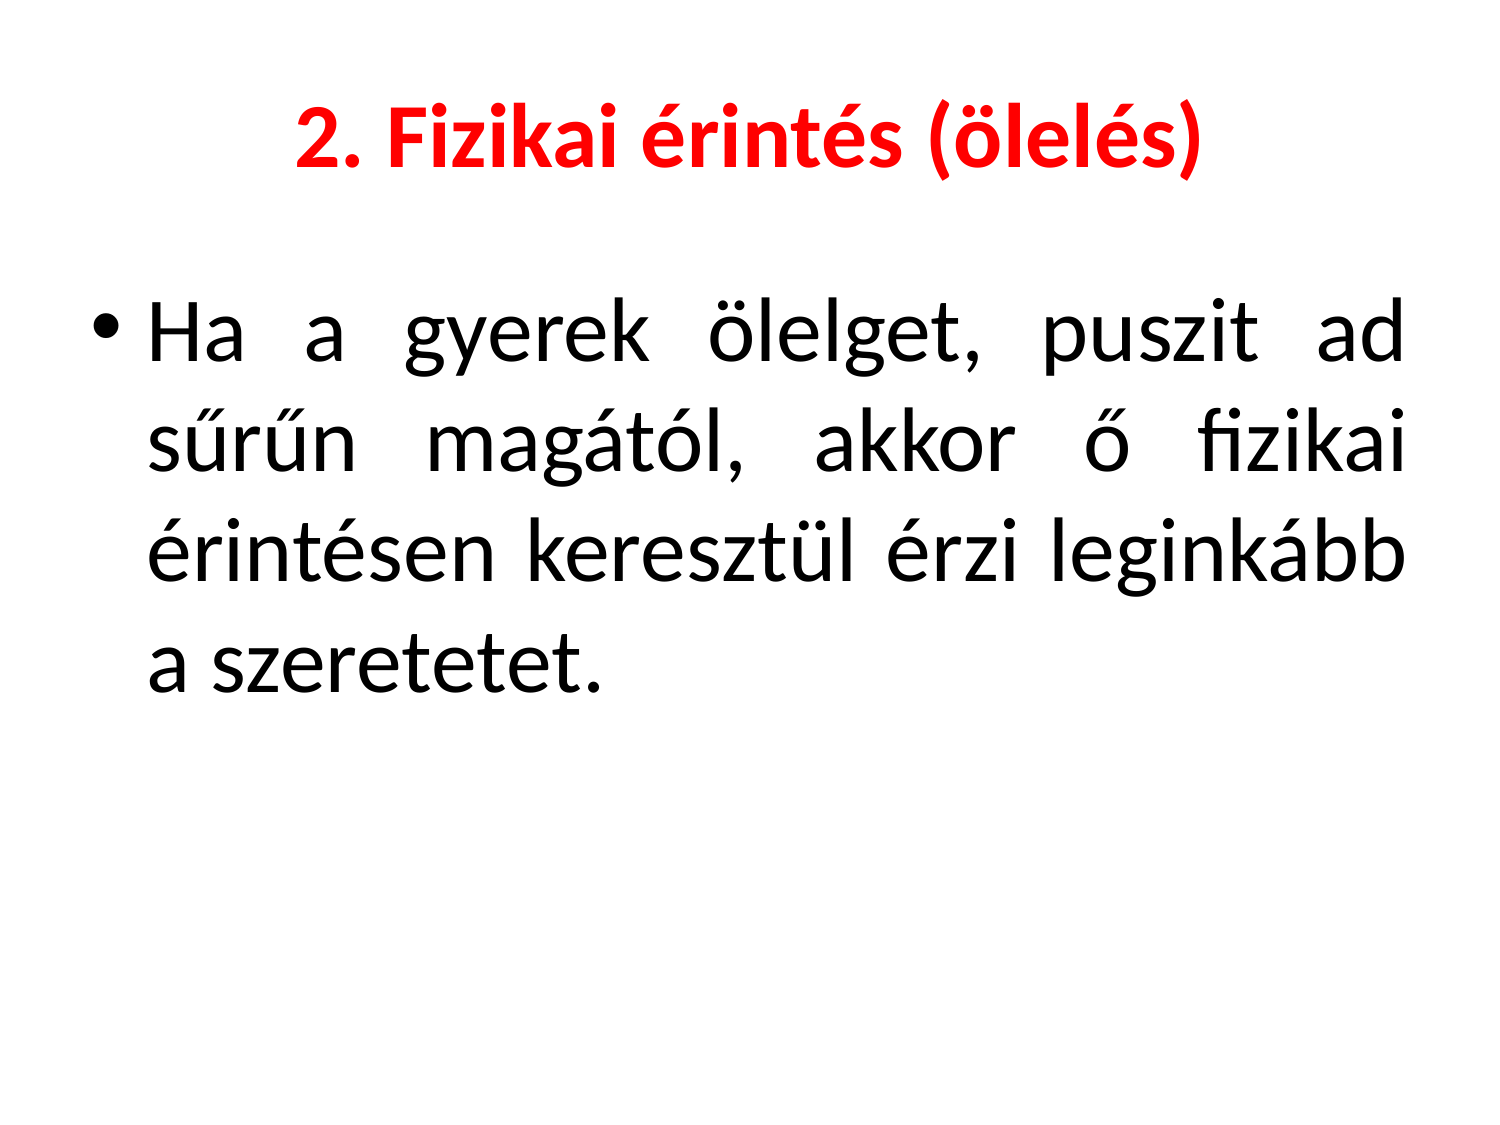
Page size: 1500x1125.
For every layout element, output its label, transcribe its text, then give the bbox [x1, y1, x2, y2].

title 2. Fizikai érintés (ölelés) [75, 37, 1425, 225]
list Ha a gyerek ölelget, puszit ad sűrűn magától, akkor ő fizikai érintésen keresztül érzi leginkább a szeretetet. [75, 262, 1425, 1005]
